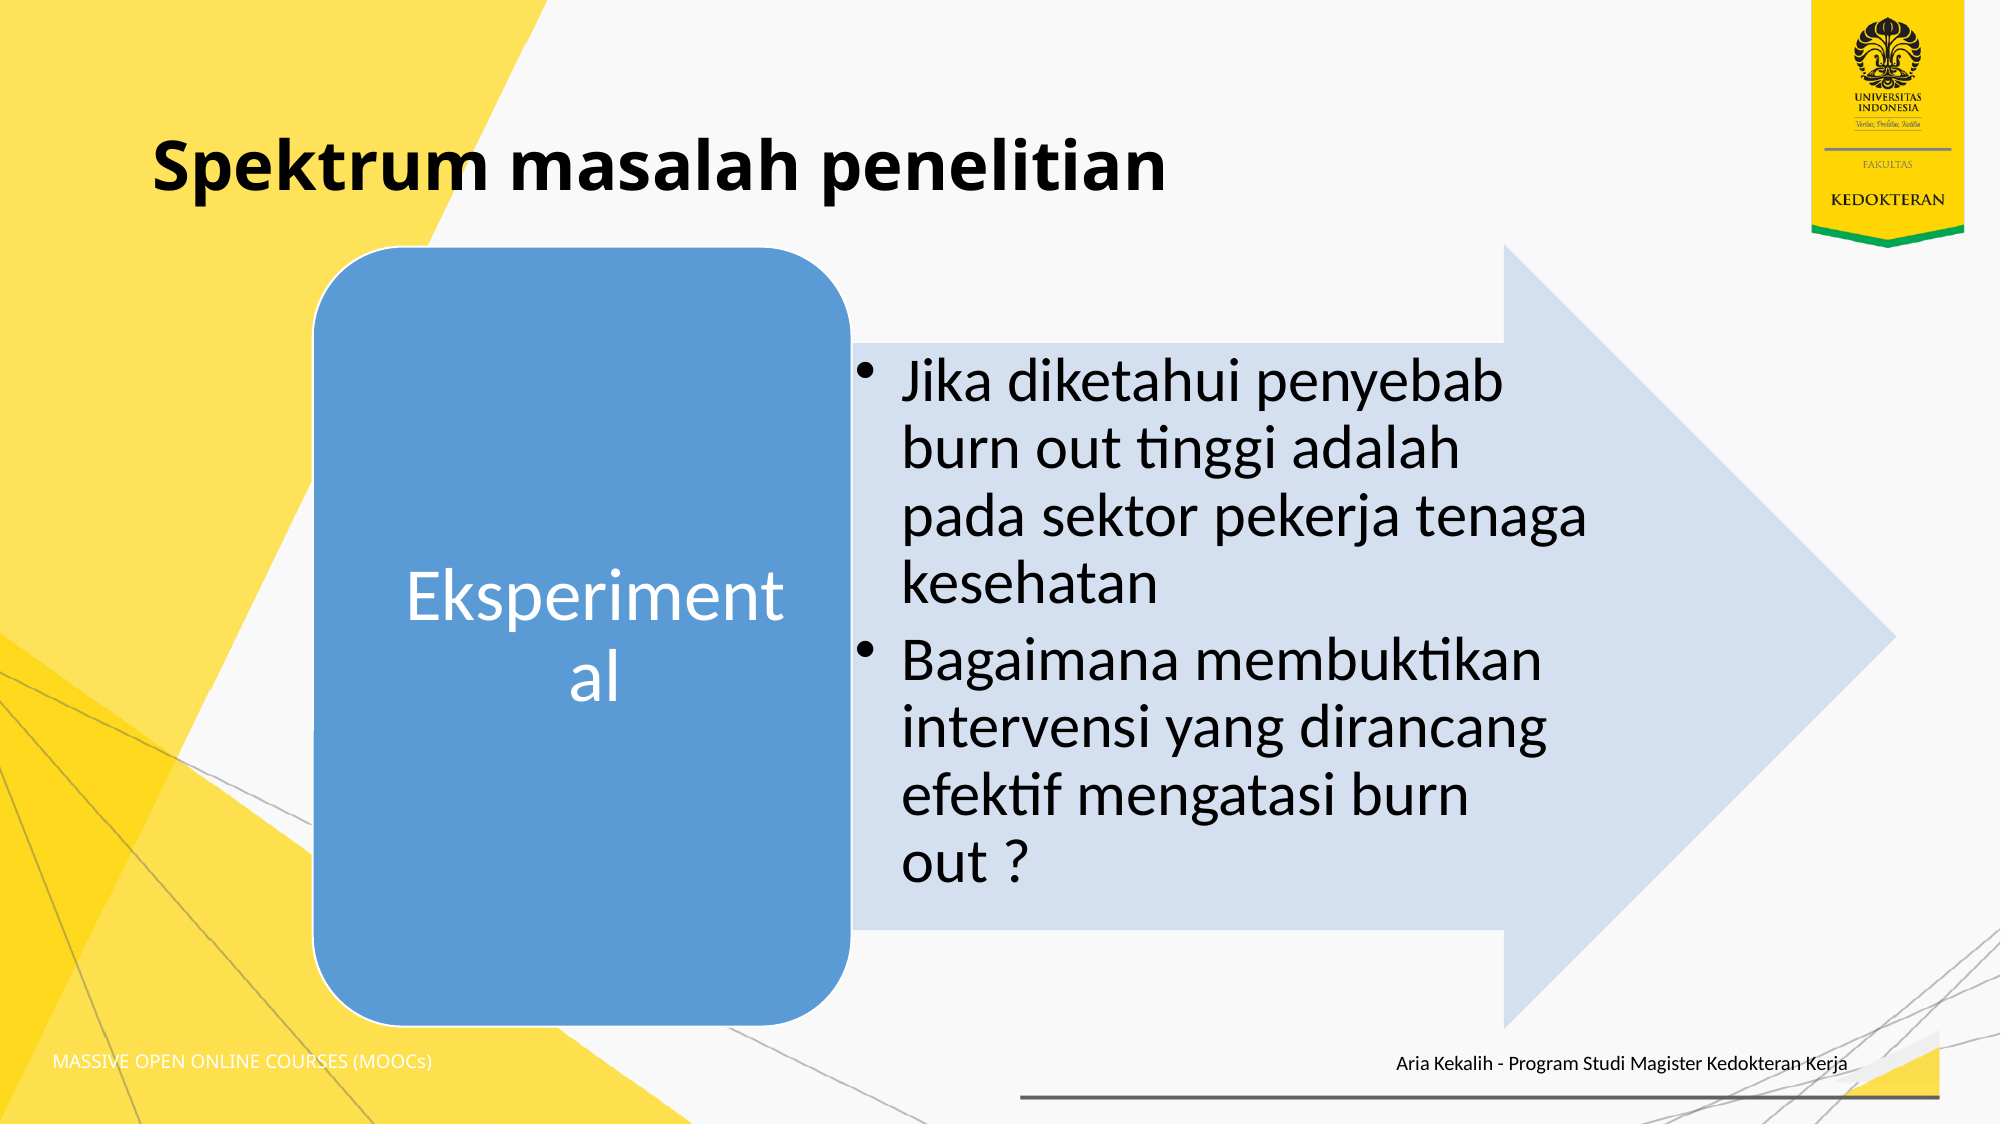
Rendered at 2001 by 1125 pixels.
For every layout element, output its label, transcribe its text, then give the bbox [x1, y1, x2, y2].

title Spektrum masalah penelitian [137, 59, 1863, 278]
picture [0, 0, 2001, 1125]
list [234, 246, 1974, 1027]
